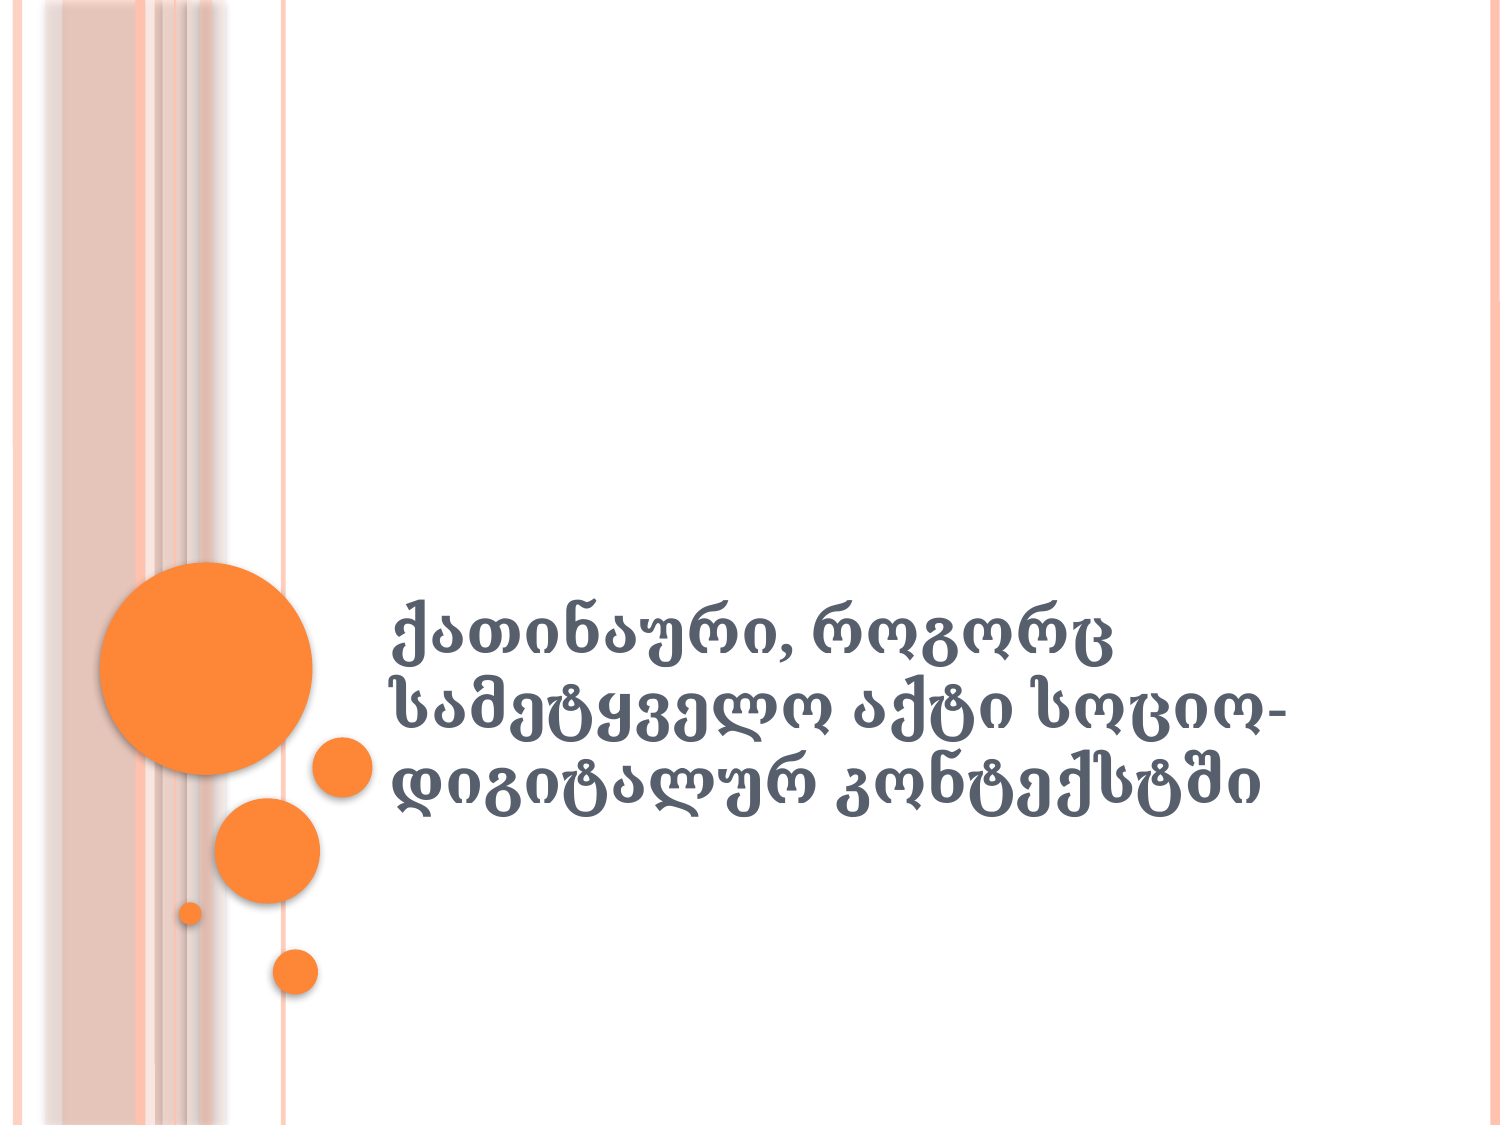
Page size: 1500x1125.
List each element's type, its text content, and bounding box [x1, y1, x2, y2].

title ქათინაური, როგორც სამეტყველო აქტი სოციო-დიგიტალურ კონტექსტში [375, 512, 1388, 824]
